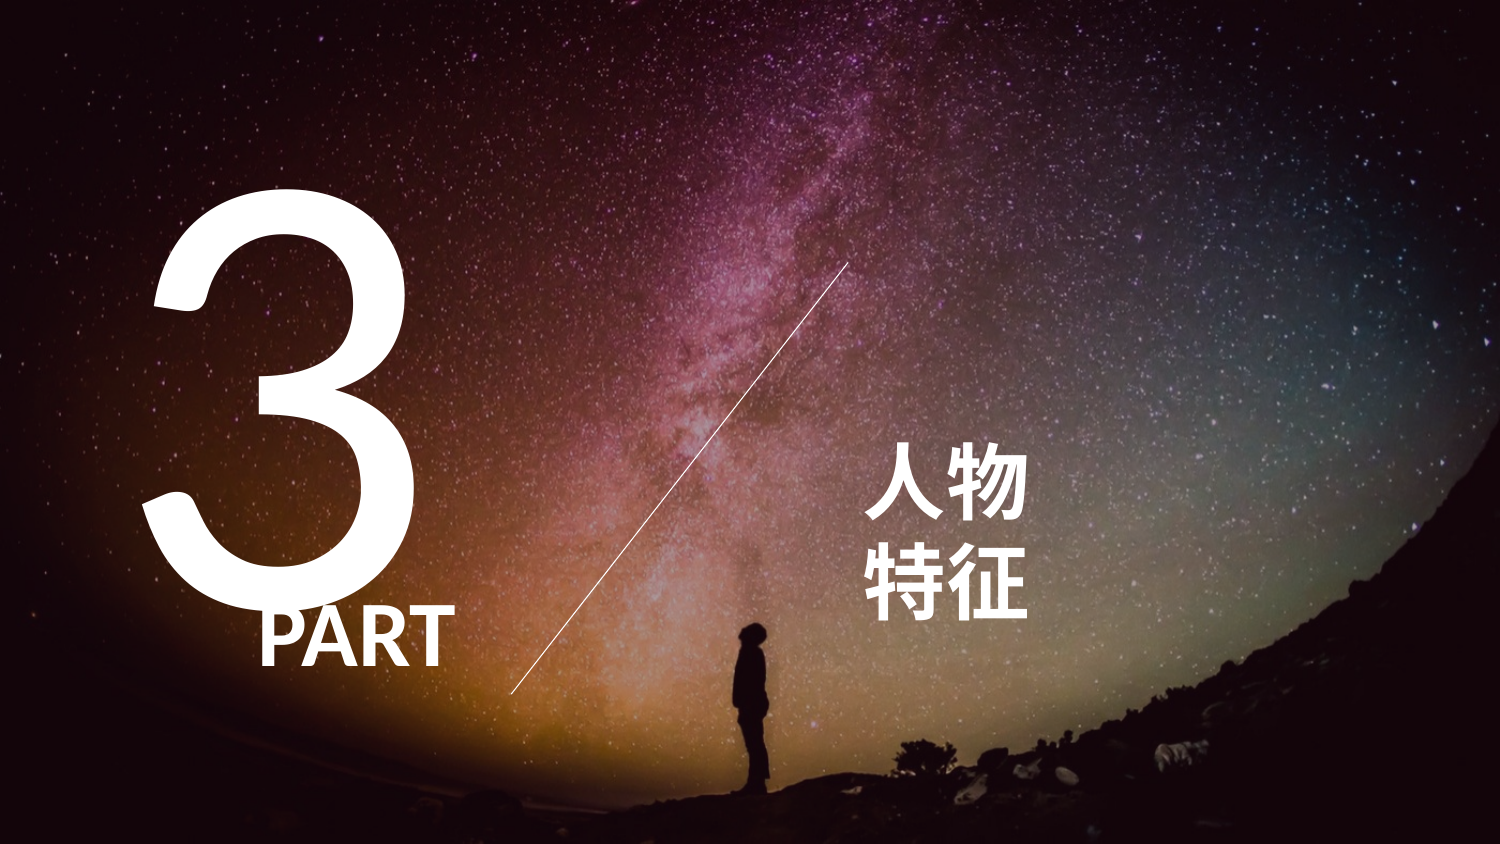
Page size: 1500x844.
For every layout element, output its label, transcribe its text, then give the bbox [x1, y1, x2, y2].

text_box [511, 262, 849, 695]
text_box 3 [98, 0, 455, 744]
text_box 人物特征 [849, 423, 1093, 638]
text_box PART [188, 565, 511, 693]
picture [0, 0, 1500, 844]
